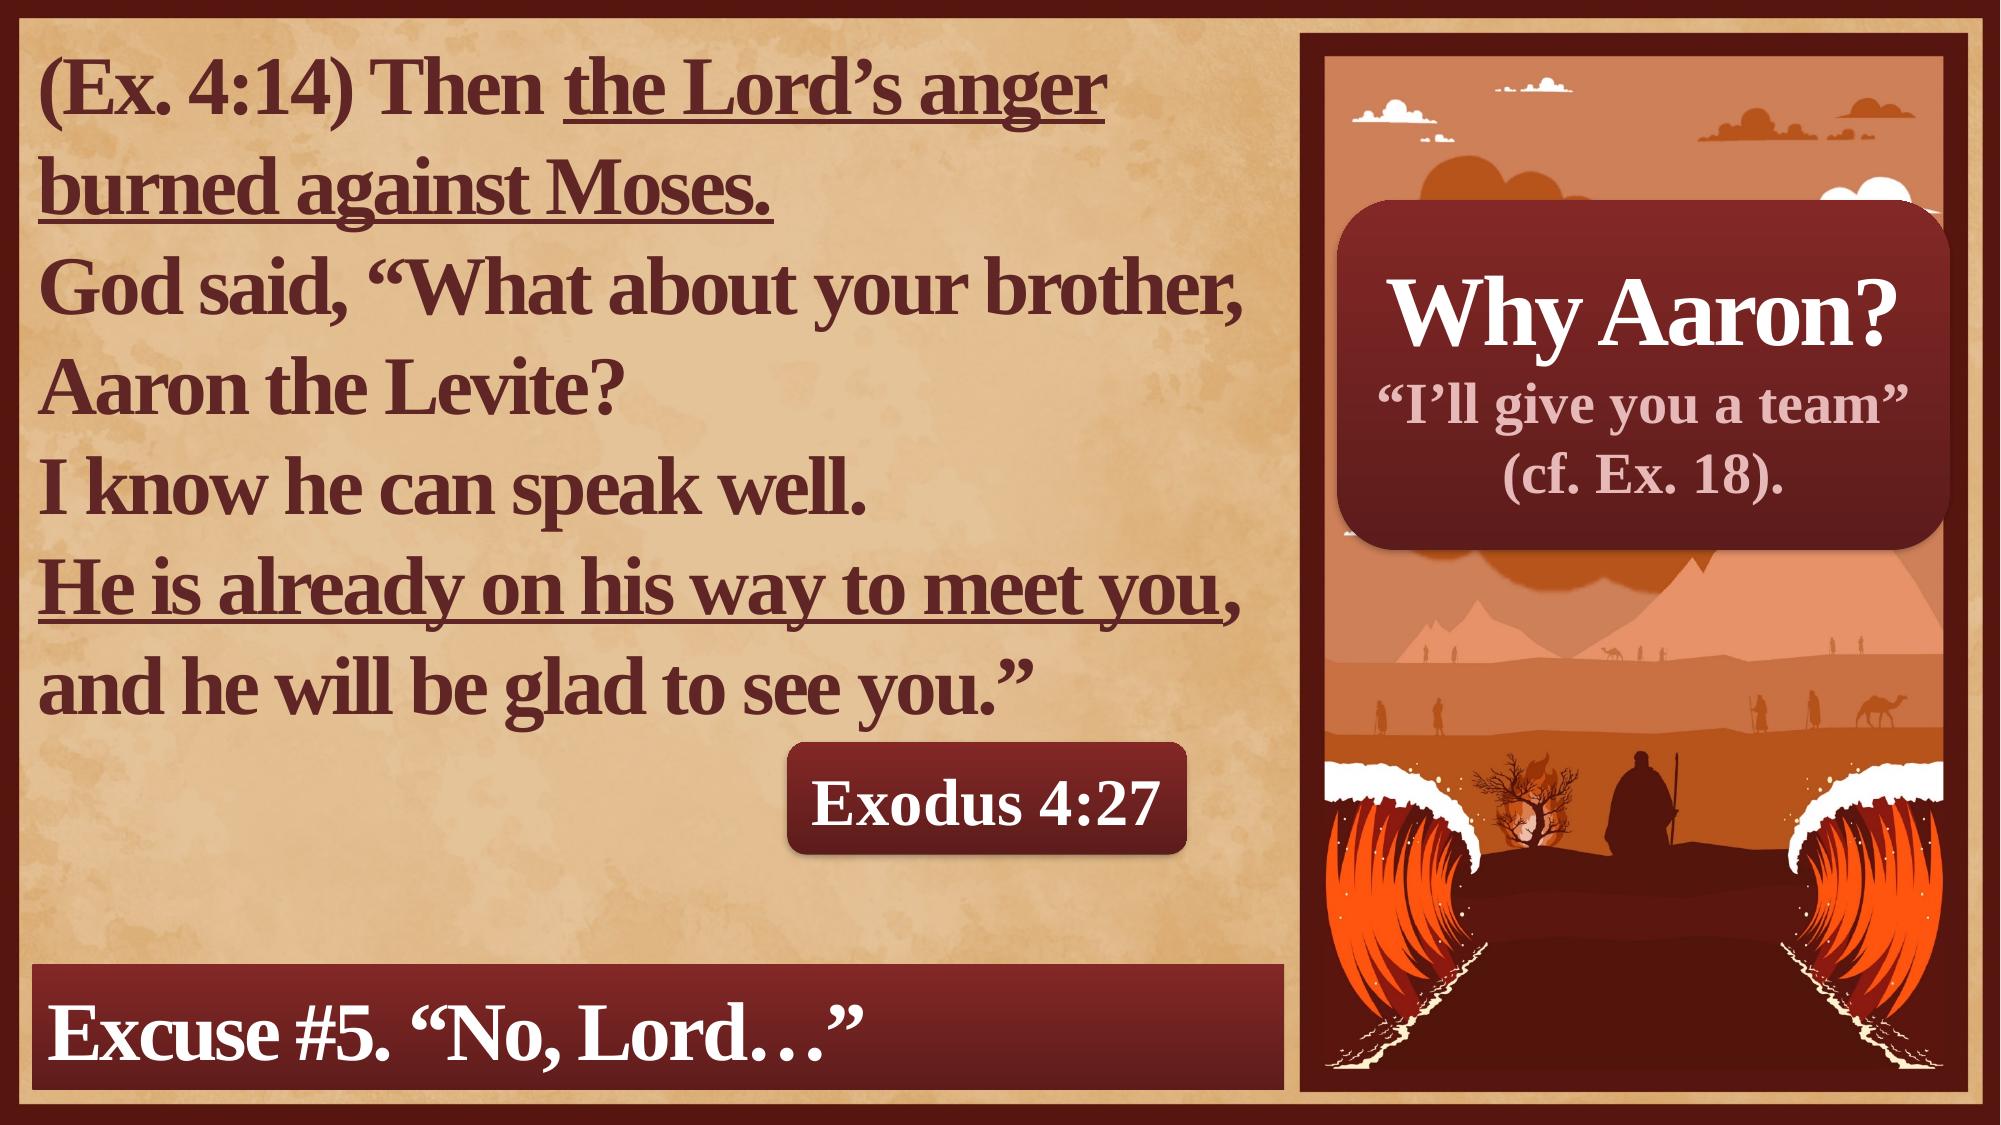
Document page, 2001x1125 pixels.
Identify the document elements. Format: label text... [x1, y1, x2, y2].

text_box Why Aaron? “I’ll give you a team” (cf. Ex. 18). [1335, 197, 1953, 553]
text_box Excuse #5. “No, Lord…” [30, 962, 1286, 1092]
text_box (Ex. 4:14) Then the Lord’s anger burned against Moses. God said, “What about your brother, Aaron the Levite? I know he can speak well. He is already on his way to meet you, and he will be glad to see you.” [23, 23, 1285, 739]
picture [0, 0, 2001, 1125]
text_box Exodus 4:27 [785, 739, 1190, 857]
